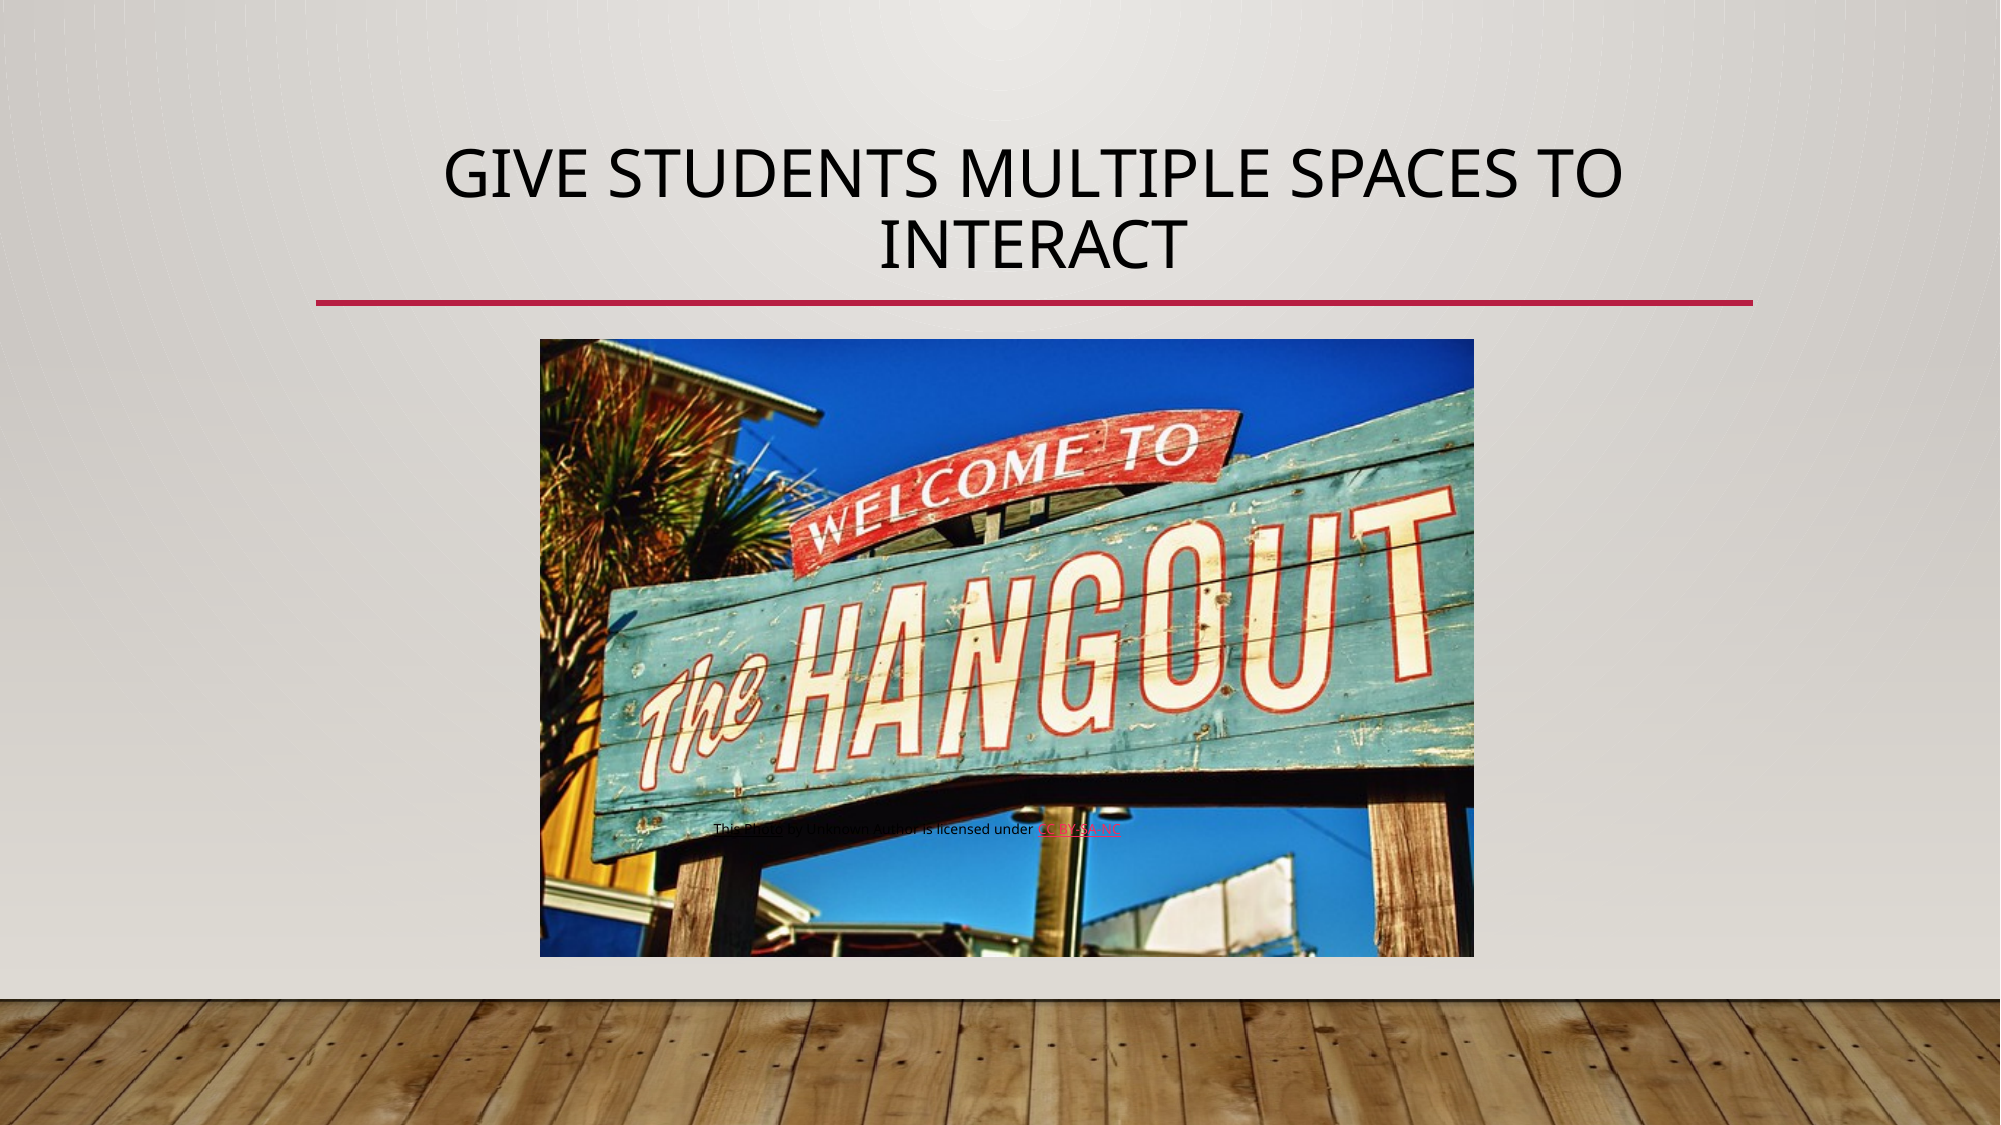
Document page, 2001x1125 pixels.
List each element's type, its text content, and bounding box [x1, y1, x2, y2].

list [540, 338, 1474, 958]
title Give students multiple spaces to interact [315, 131, 1753, 305]
picture [0, 999, 2000, 1125]
